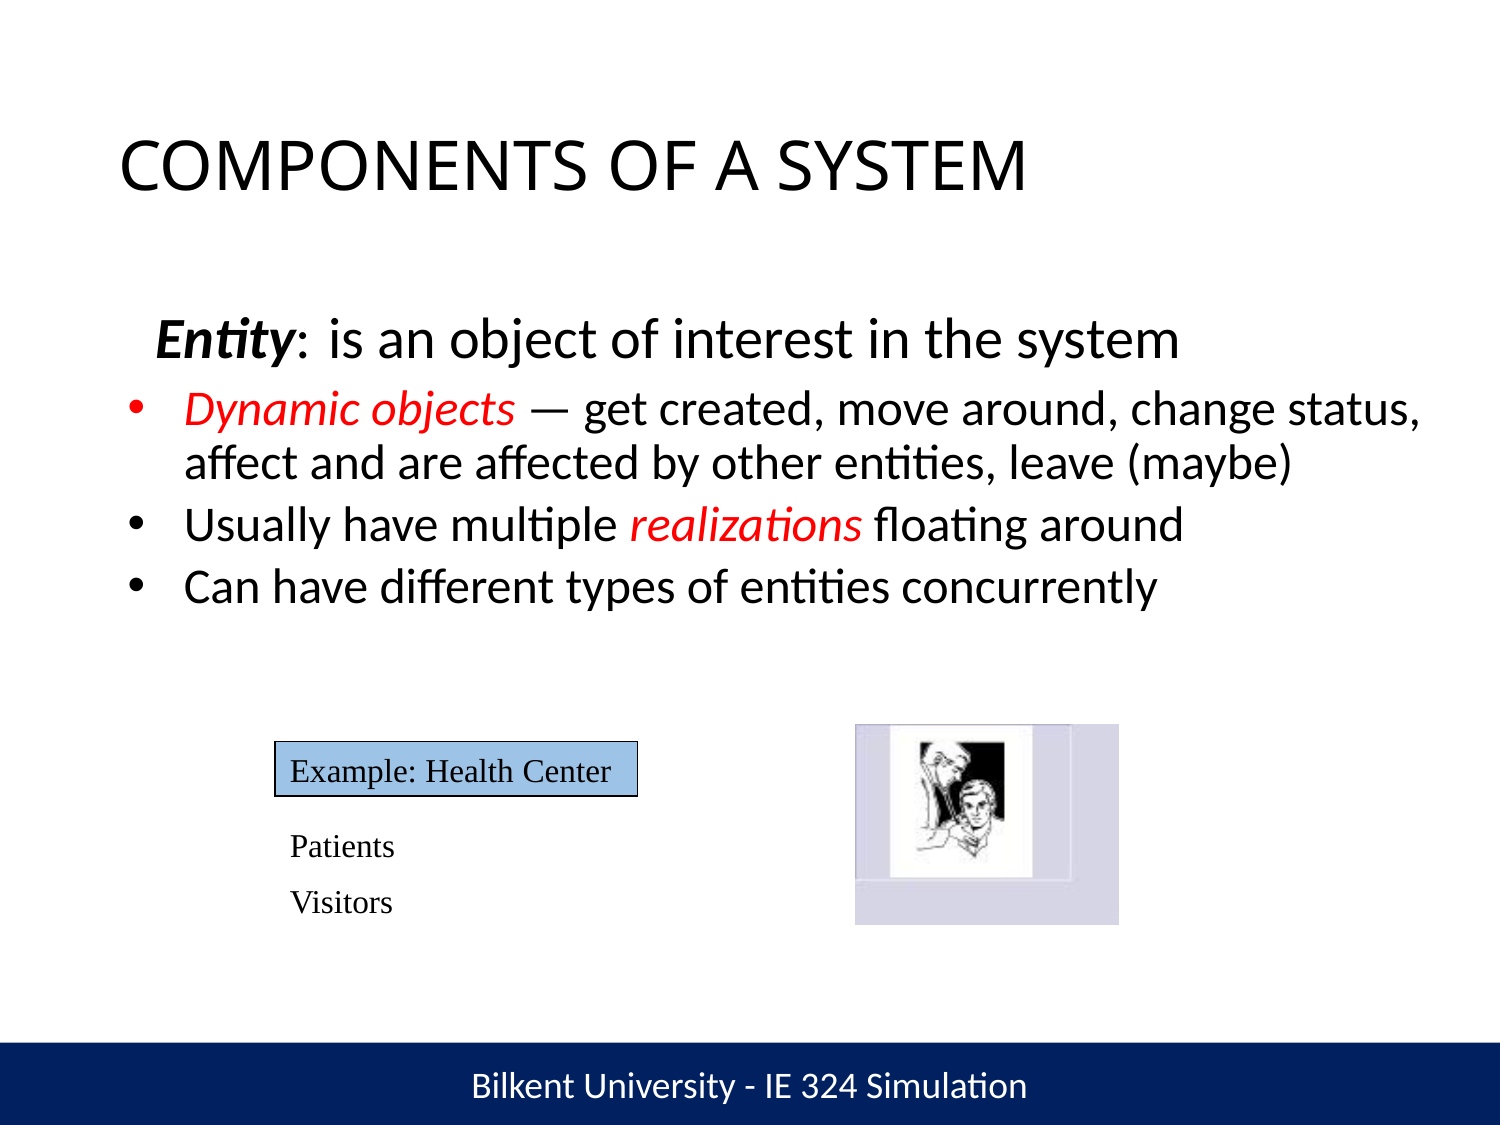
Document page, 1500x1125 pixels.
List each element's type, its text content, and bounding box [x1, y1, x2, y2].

text_box Patients Visitors [275, 816, 675, 928]
title COMPONENTS OF A SYSTEM [103, 59, 1397, 278]
text_box Example: Health Center [274, 741, 638, 796]
text_box [287, 778, 675, 816]
list Entity: is an object of interest in the system Dynamic objects — get created, move around, change status, affect and are affected by other entities, leave (maybe) Usually have multiple realizations floating around Can have different types of entities concurrently [112, 286, 1469, 962]
picture [855, 724, 1119, 925]
